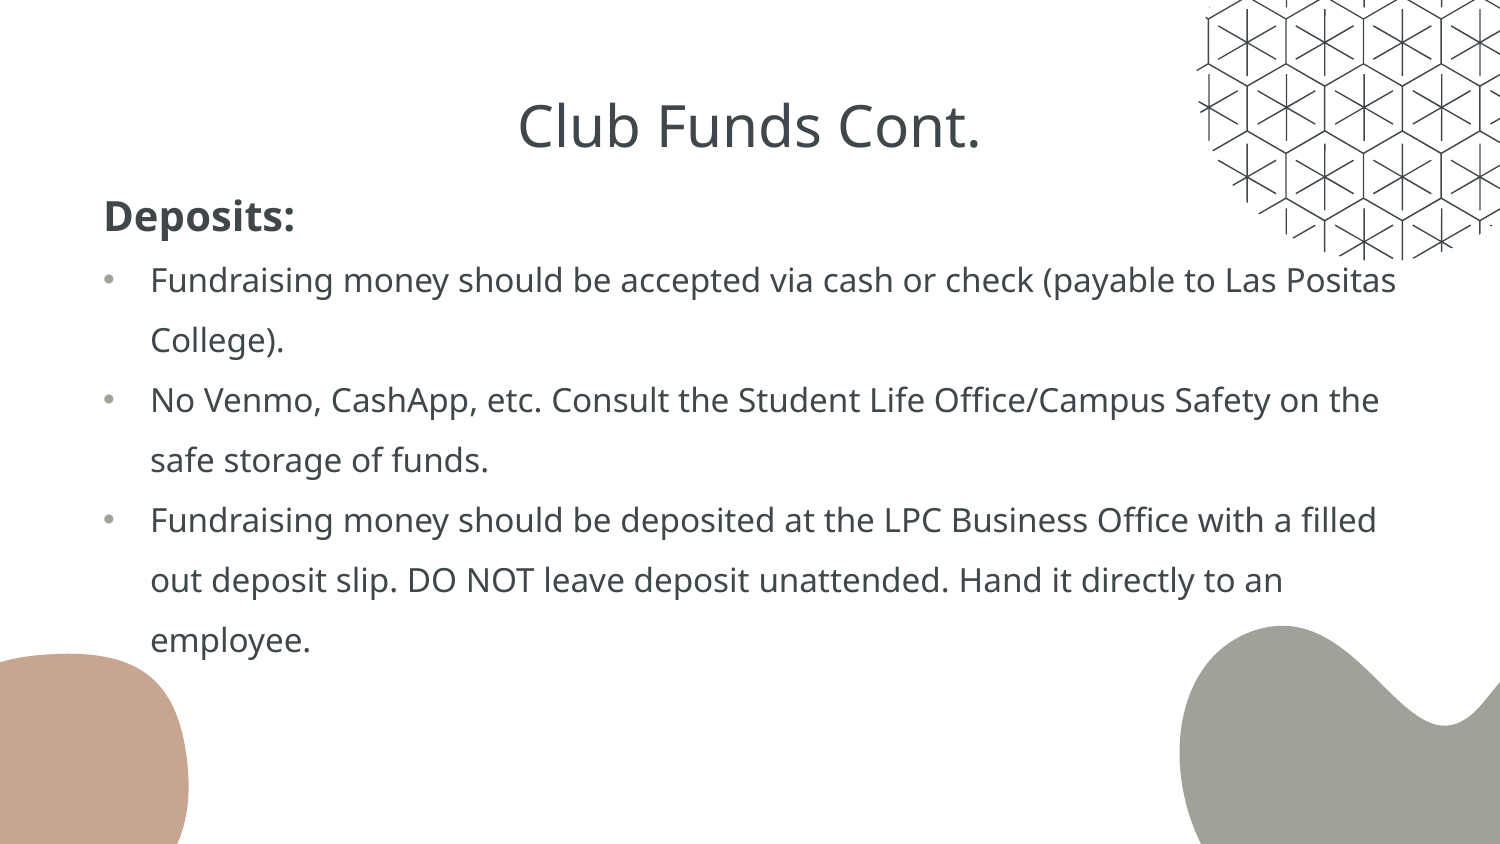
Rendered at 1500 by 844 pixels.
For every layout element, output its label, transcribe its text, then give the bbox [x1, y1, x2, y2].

title Club Funds Cont. [116, 85, 1383, 174]
subtitle Deposits: Fundraising money should be accepted via cash or check (payable to Las Positas College). No Venmo, CashApp, etc. Consult the Student Life Office/Campus Safety on the safe storage of funds. Fundraising money should be deposited at the LPC Business Office with a filled out deposit slip. DO NOT leave deposit unattended. Hand it directly to an employee. [69, 174, 1430, 740]
